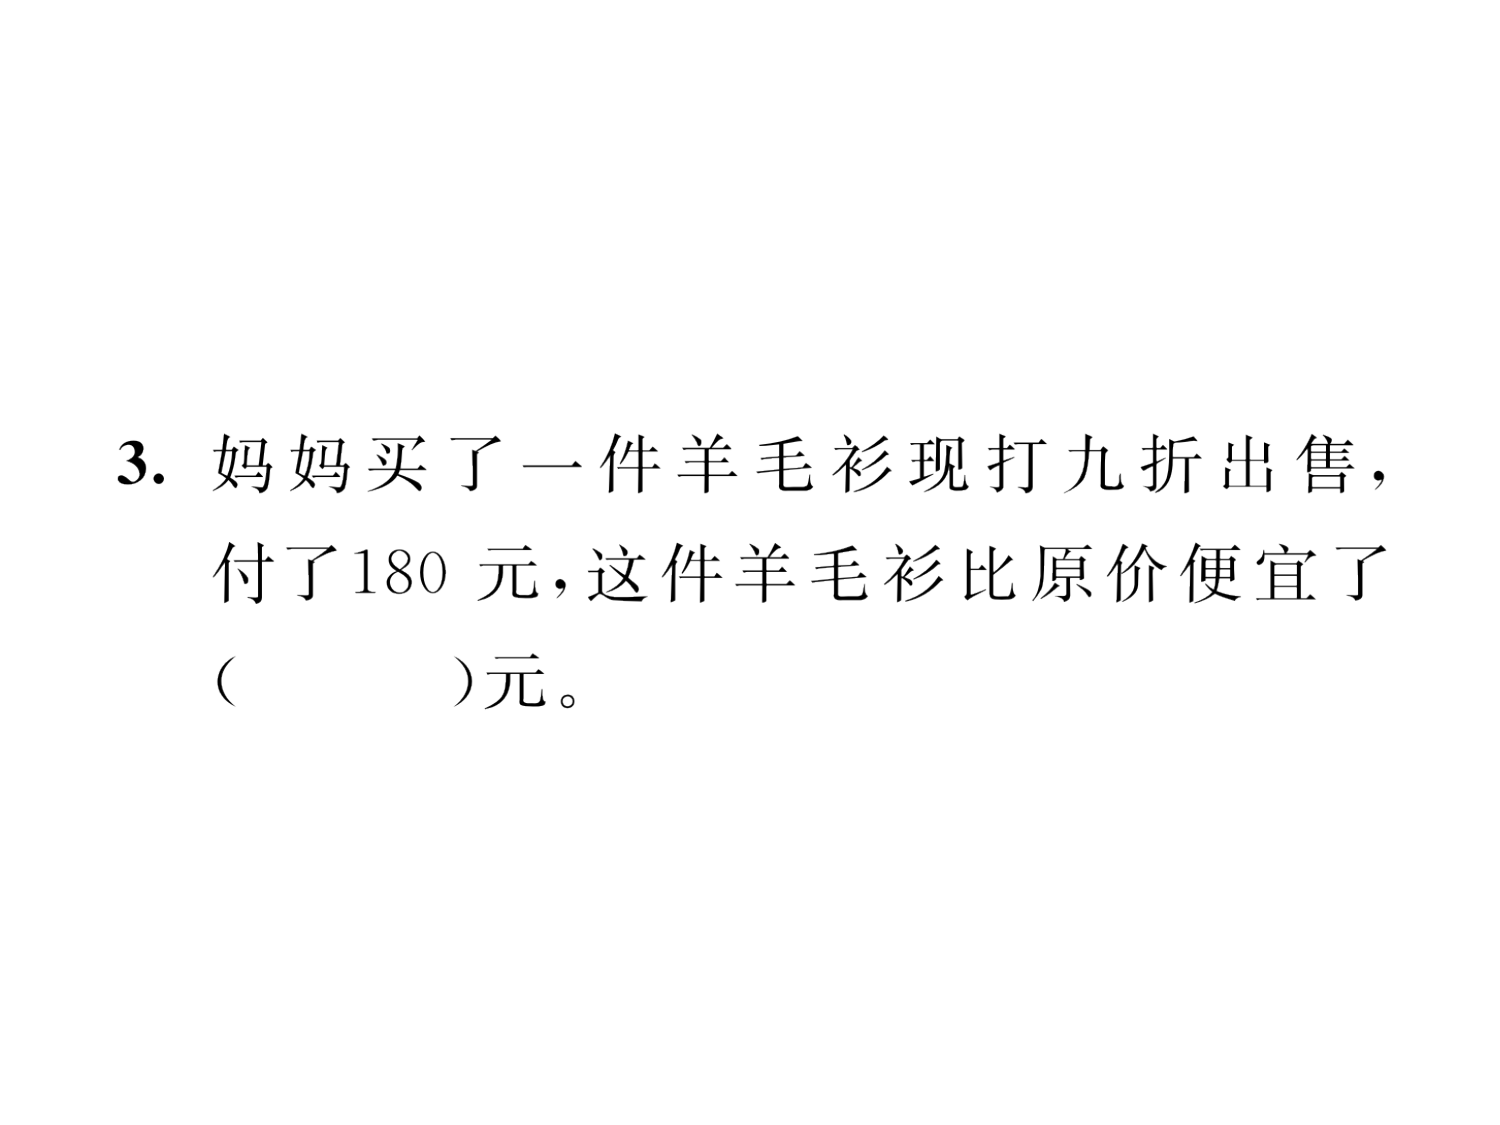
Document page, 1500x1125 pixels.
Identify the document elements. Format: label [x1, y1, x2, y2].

picture [2, 398, 1420, 735]
